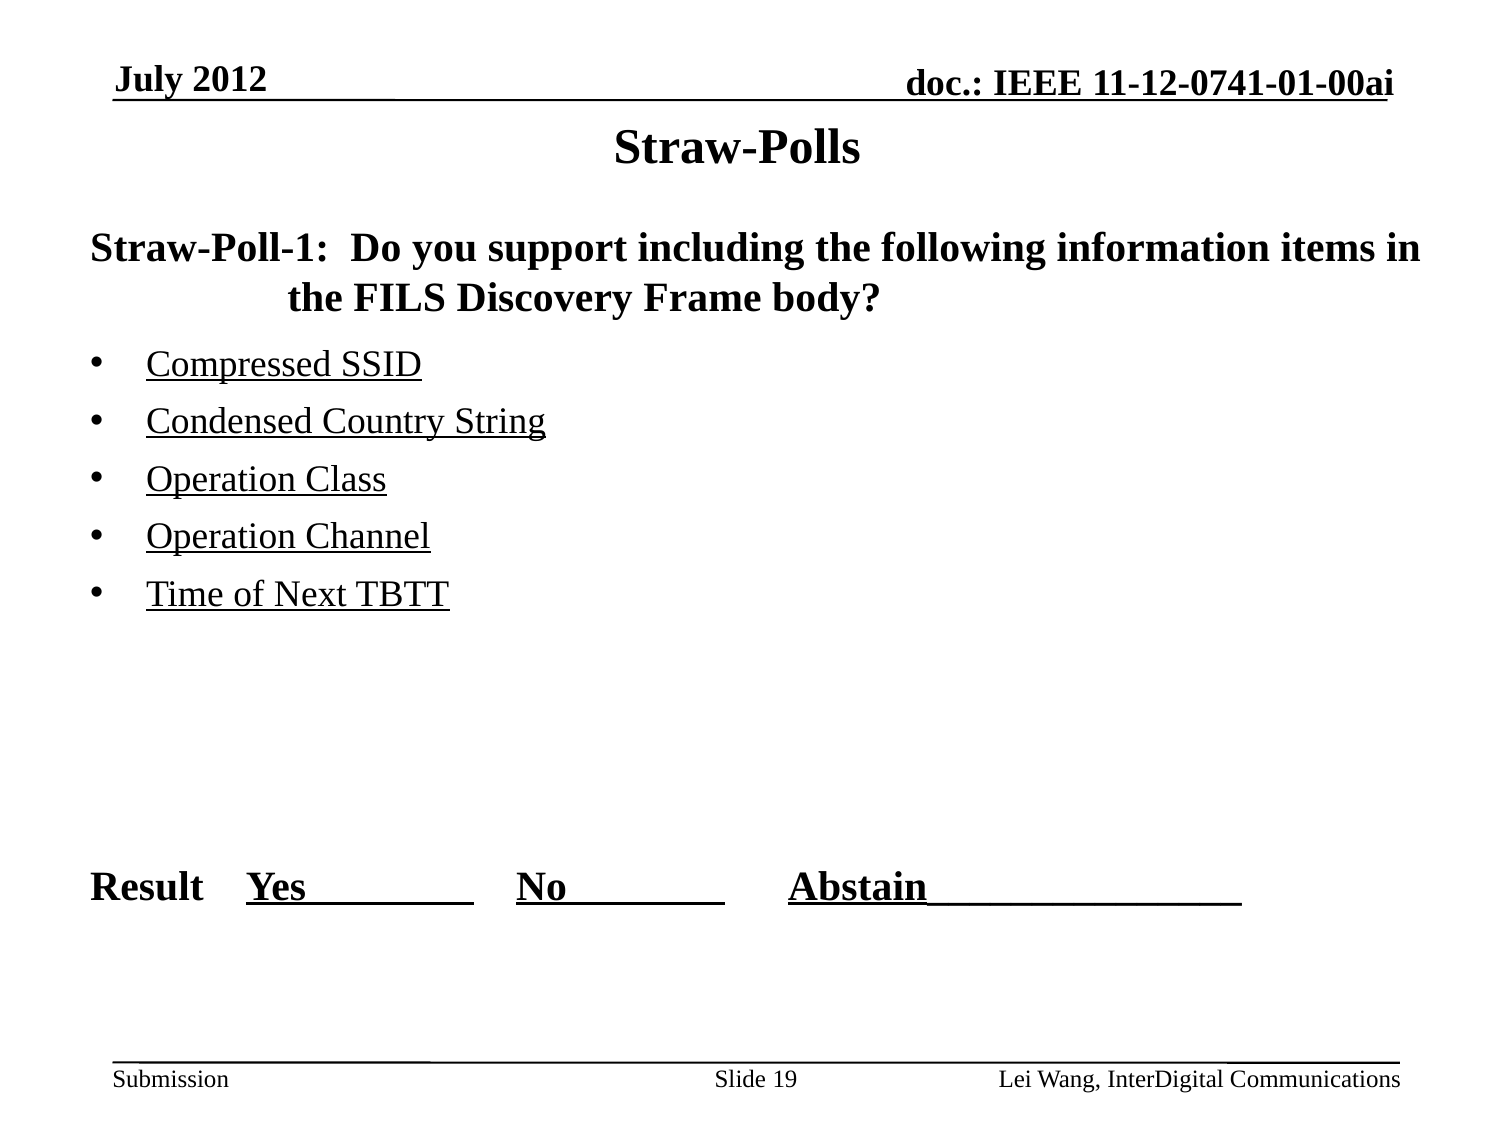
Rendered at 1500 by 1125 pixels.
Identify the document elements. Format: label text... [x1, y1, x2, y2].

list Straw-Poll-1: Do you support including the following information items in the FILS Discovery Frame body? Compressed SSID Condensed Country String Operation Class Operation Channel Time of Next TBTT Result Yes No Abstain_______________ [74, 212, 1444, 1057]
footer Lei Wang, InterDigital Communications [878, 1061, 1402, 1093]
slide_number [114, 54, 423, 100]
slide_number Slide 19 [712, 1061, 800, 1123]
title Straw-Polls [99, 99, 1375, 188]
